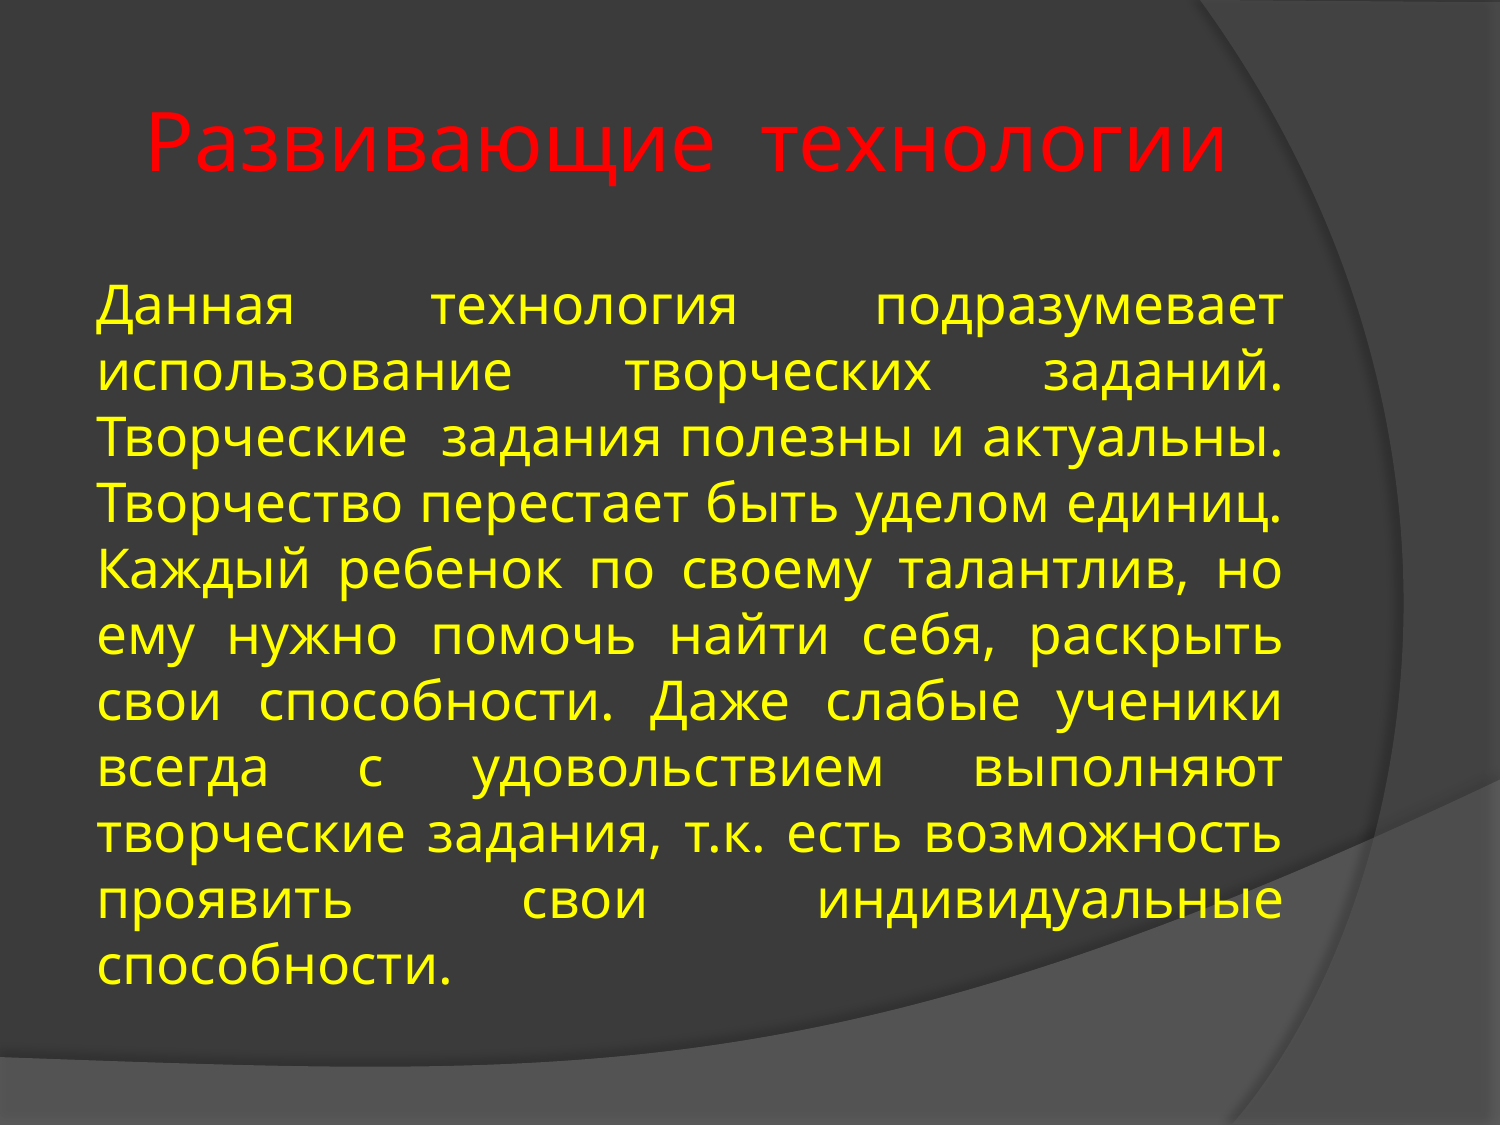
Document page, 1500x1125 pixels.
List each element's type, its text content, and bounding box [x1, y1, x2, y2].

title Развивающие технологии [75, 45, 1300, 233]
list Данная технология подразумевает использование творческих заданий. Творческие задания полезны и актуальны. Творчество перестает быть уделом единиц. Каждый ребенок по своему талантлив, но ему нужно помочь найти себя, раскрыть свои способности. Даже слабые ученики всегда с удовольствием выполняют творческие задания, т.к. есть возможность проявить свои индивидуальные способности. [75, 262, 1300, 1005]
